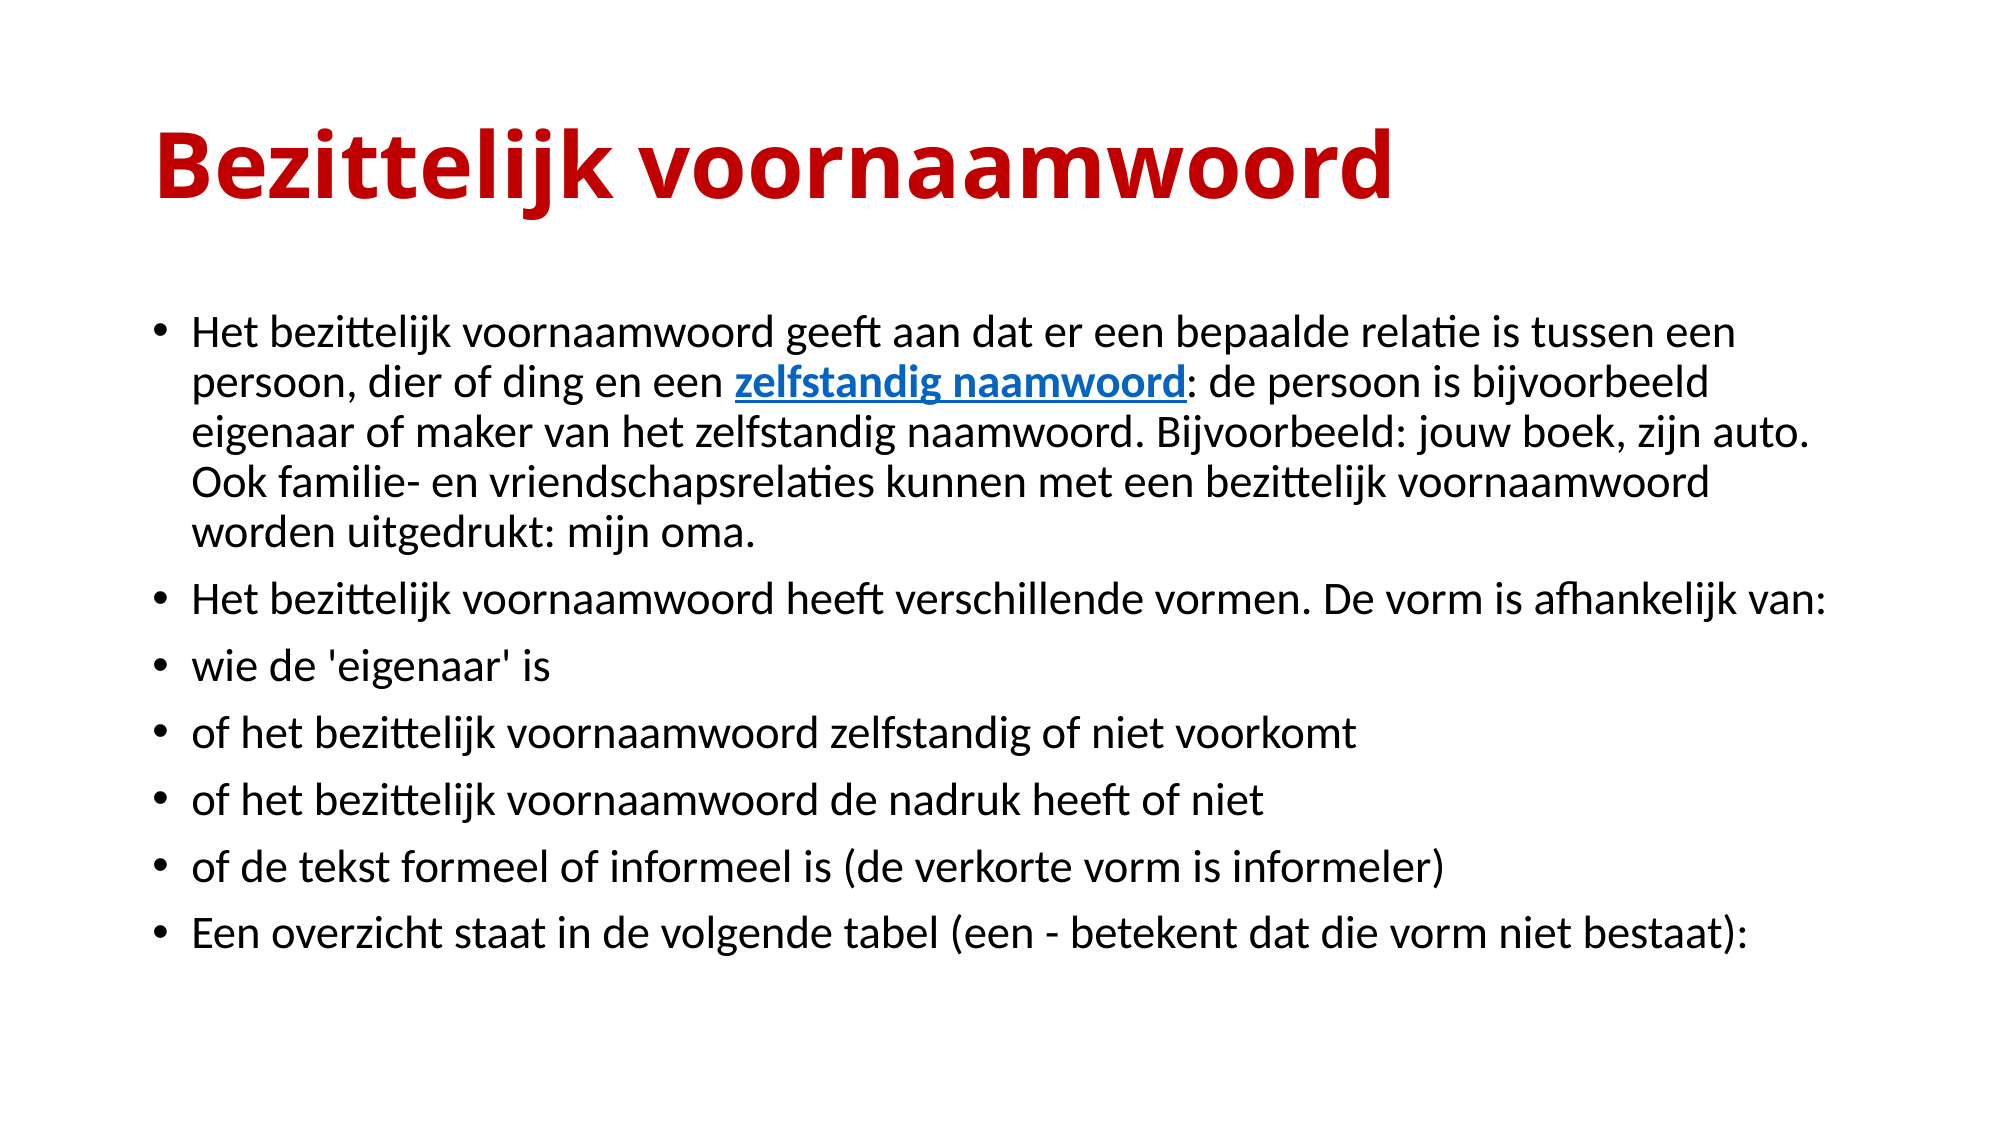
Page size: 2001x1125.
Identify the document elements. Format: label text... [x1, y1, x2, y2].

list Het bezittelijk voornaamwoord geeft aan dat er een bepaalde relatie is tussen een persoon, dier of ding en een zelfstandig naamwoord: de persoon is bijvoorbeeld eigenaar of maker van het zelfstandig naamwoord. Bijvoorbeeld: jouw boek, zijn auto. Ook familie- en vriendschapsrelaties kunnen met een bezittelijk voornaamwoord worden uitgedrukt: mijn oma. Het bezittelijk voornaamwoord heeft verschillende vormen. De vorm is afhankelijk van: wie de 'eigenaar' is of het bezittelijk voornaamwoord zelfstandig of niet voorkomt of het bezittelijk voornaamwoord de nadruk heeft of niet of de tekst formeel of informeel is (de verkorte vorm is informeler) Een overzicht staat in de volgende tabel (een - betekent dat die vorm niet bestaat): [137, 299, 1863, 1014]
title Bezittelijk voornaamwoord [137, 59, 1863, 278]
